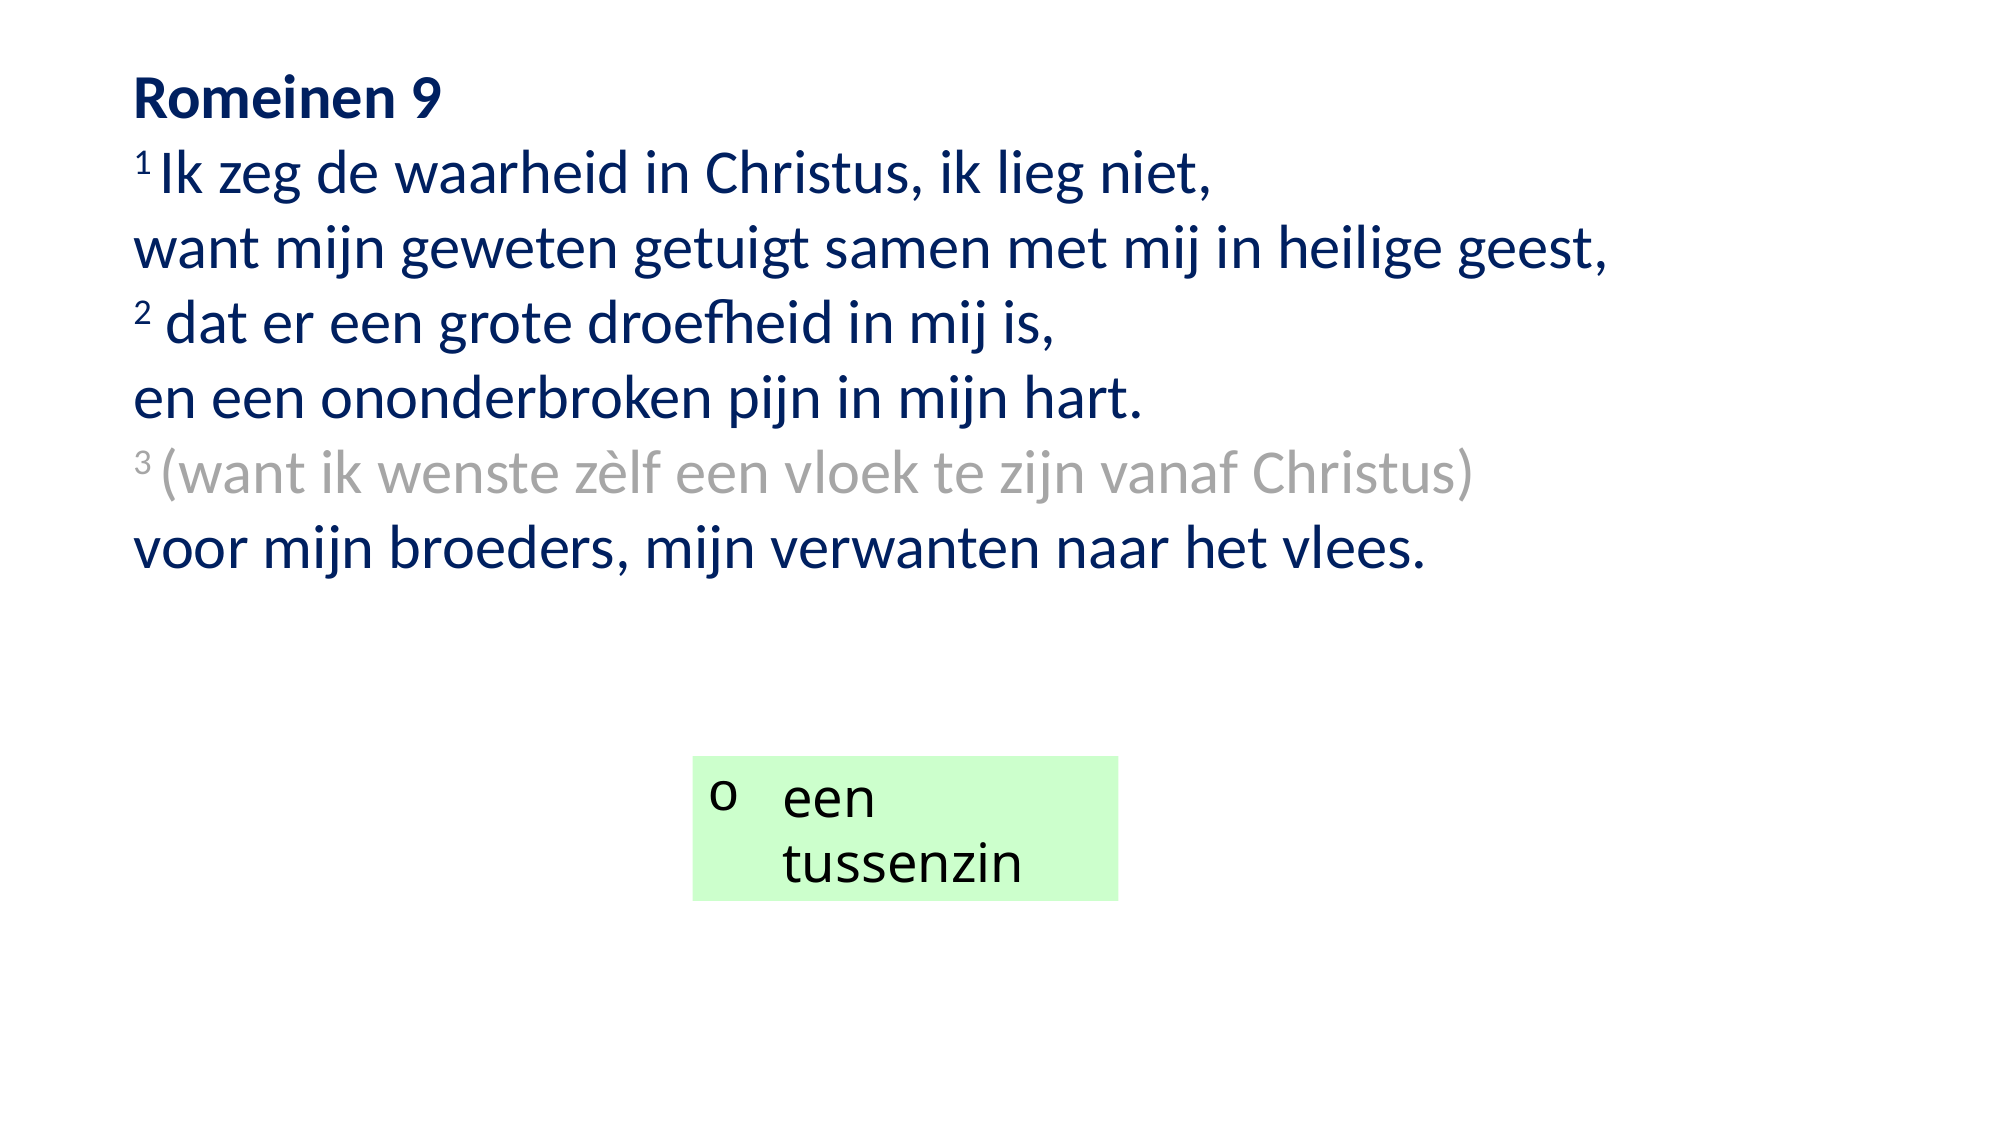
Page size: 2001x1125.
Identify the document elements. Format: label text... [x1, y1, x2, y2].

text_box Romeinen 9 1 Ik zeg de waarheid in Christus, ik lieg niet, want mijn geweten getuigt samen met mij in heilige geest, 2 dat er een grote droefheid in mij is, en een ononderbroken pijn in mijn hart. 3 (want ik wenste zèlf een vloek te zijn vanaf Christus) voor mijn broeders, mijn verwanten naar het vlees. [118, 48, 1943, 589]
text_box een tussenzin [692, 756, 1119, 901]
